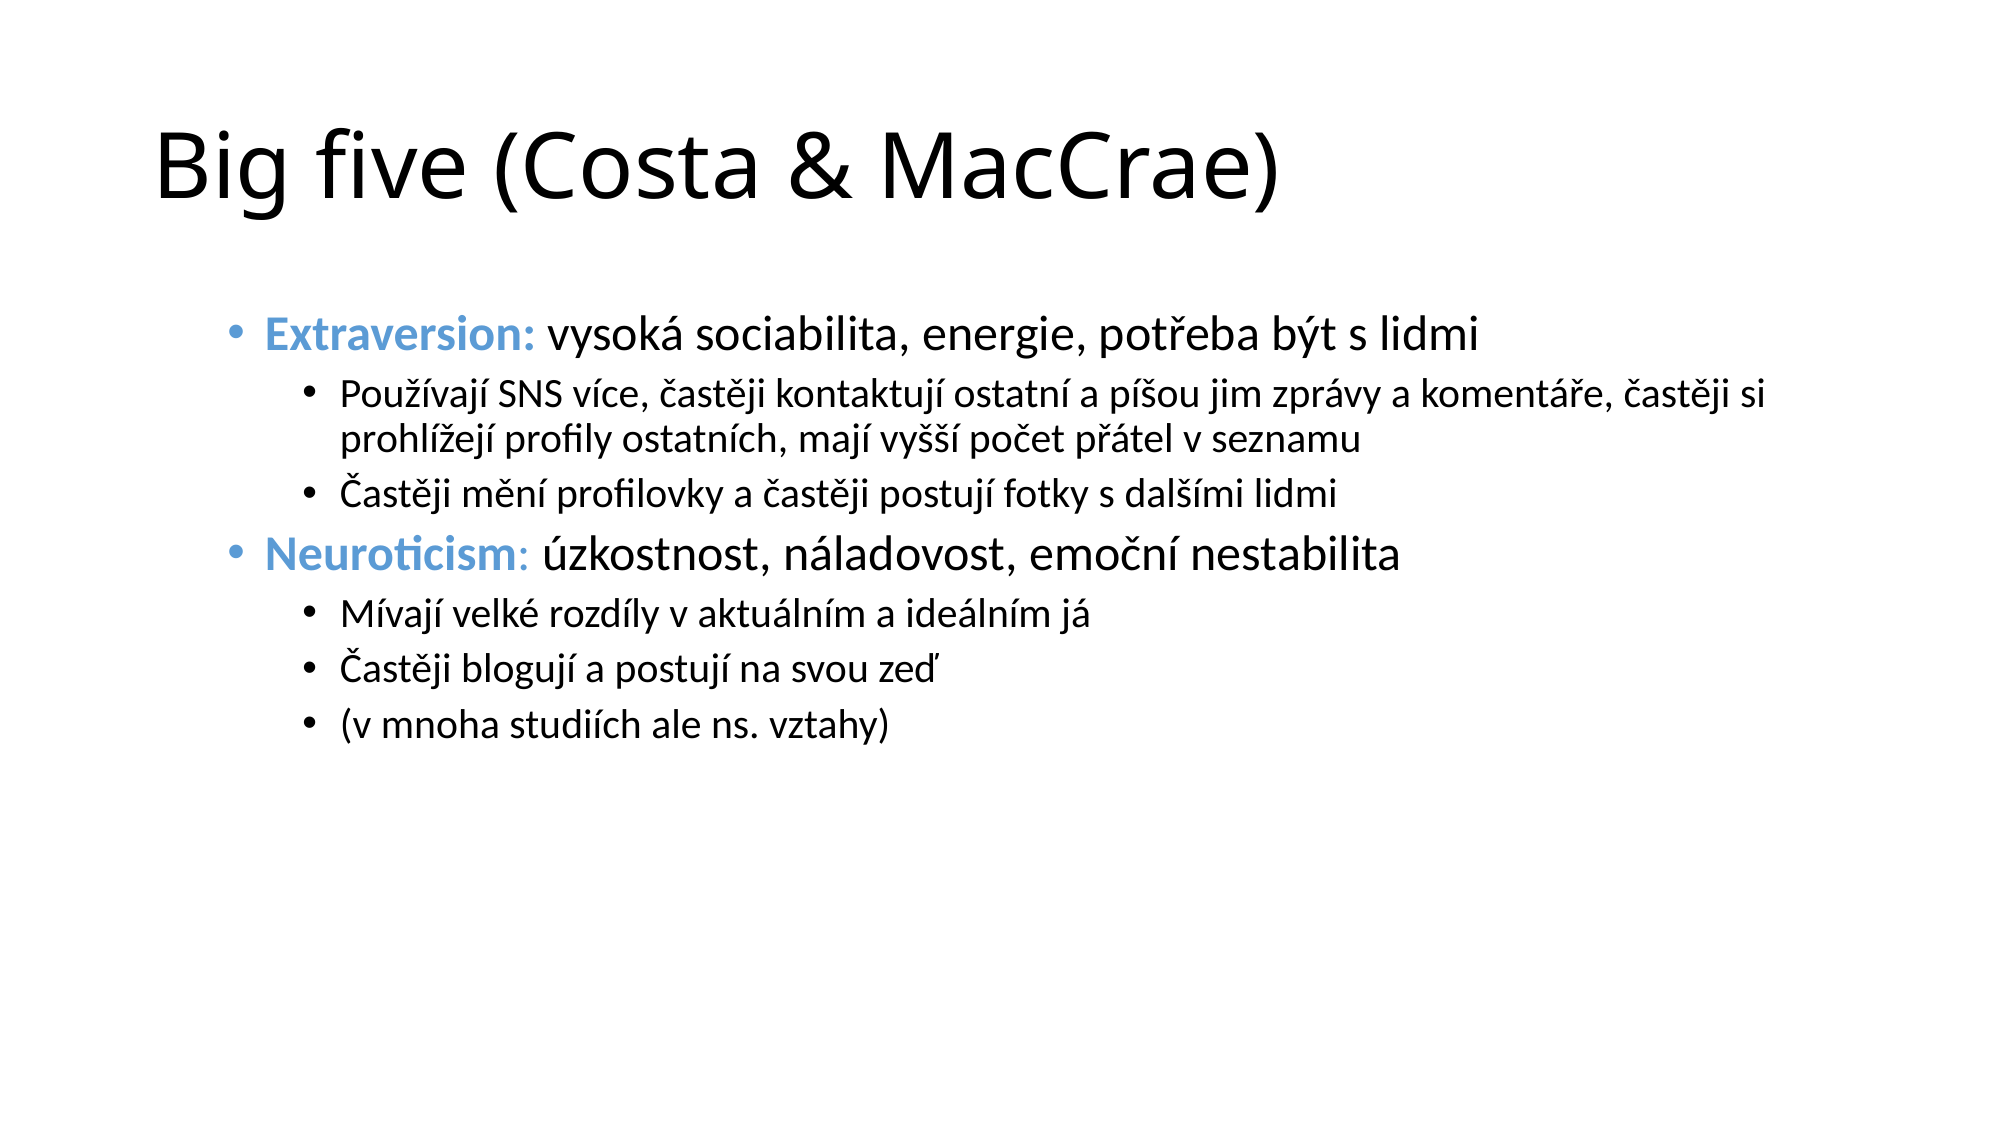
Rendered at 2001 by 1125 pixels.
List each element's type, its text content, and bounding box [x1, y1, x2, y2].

list Extraversion: vysoká sociabilita, energie, potřeba být s lidmi Používají SNS více, častěji kontaktují ostatní a píšou jim zprávy a komentáře, častěji si prohlížejí profily ostatních, mají vyšší počet přátel v seznamu Častěji mění profilovky a častěji postují fotky s dalšími lidmi Neuroticism: úzkostnost, náladovost, emoční nestabilita Mívají velké rozdíly v aktuálním a ideálním já Častěji blogují a postují na svou zeď (v mnoha studiích ale ns. vztahy) [137, 299, 1863, 1014]
title Big five (Costa & MacCrae) [137, 59, 1863, 278]
